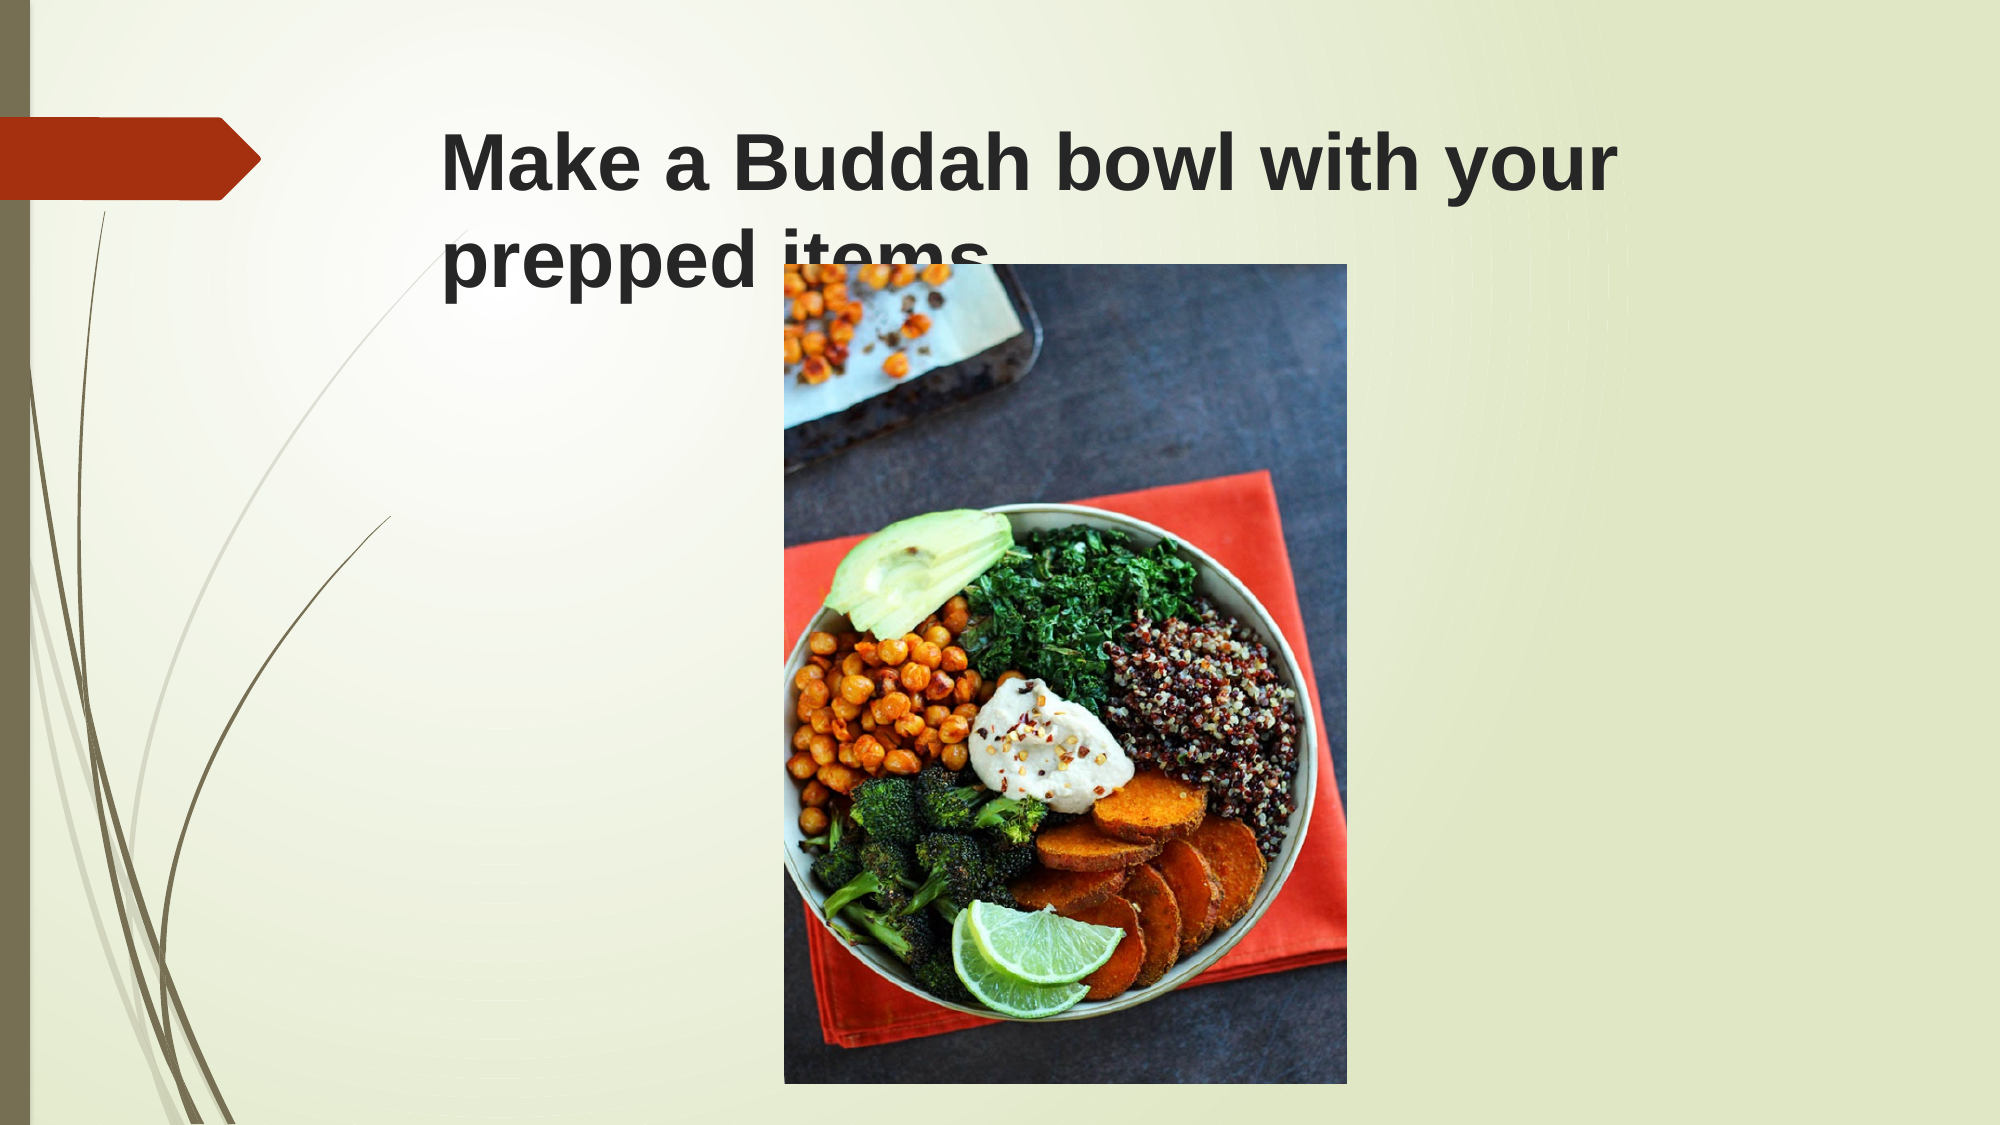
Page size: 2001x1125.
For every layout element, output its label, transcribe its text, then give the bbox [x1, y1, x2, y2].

title Make a Buddah bowl with your prepped items [425, 102, 1888, 313]
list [783, 264, 1347, 1085]
